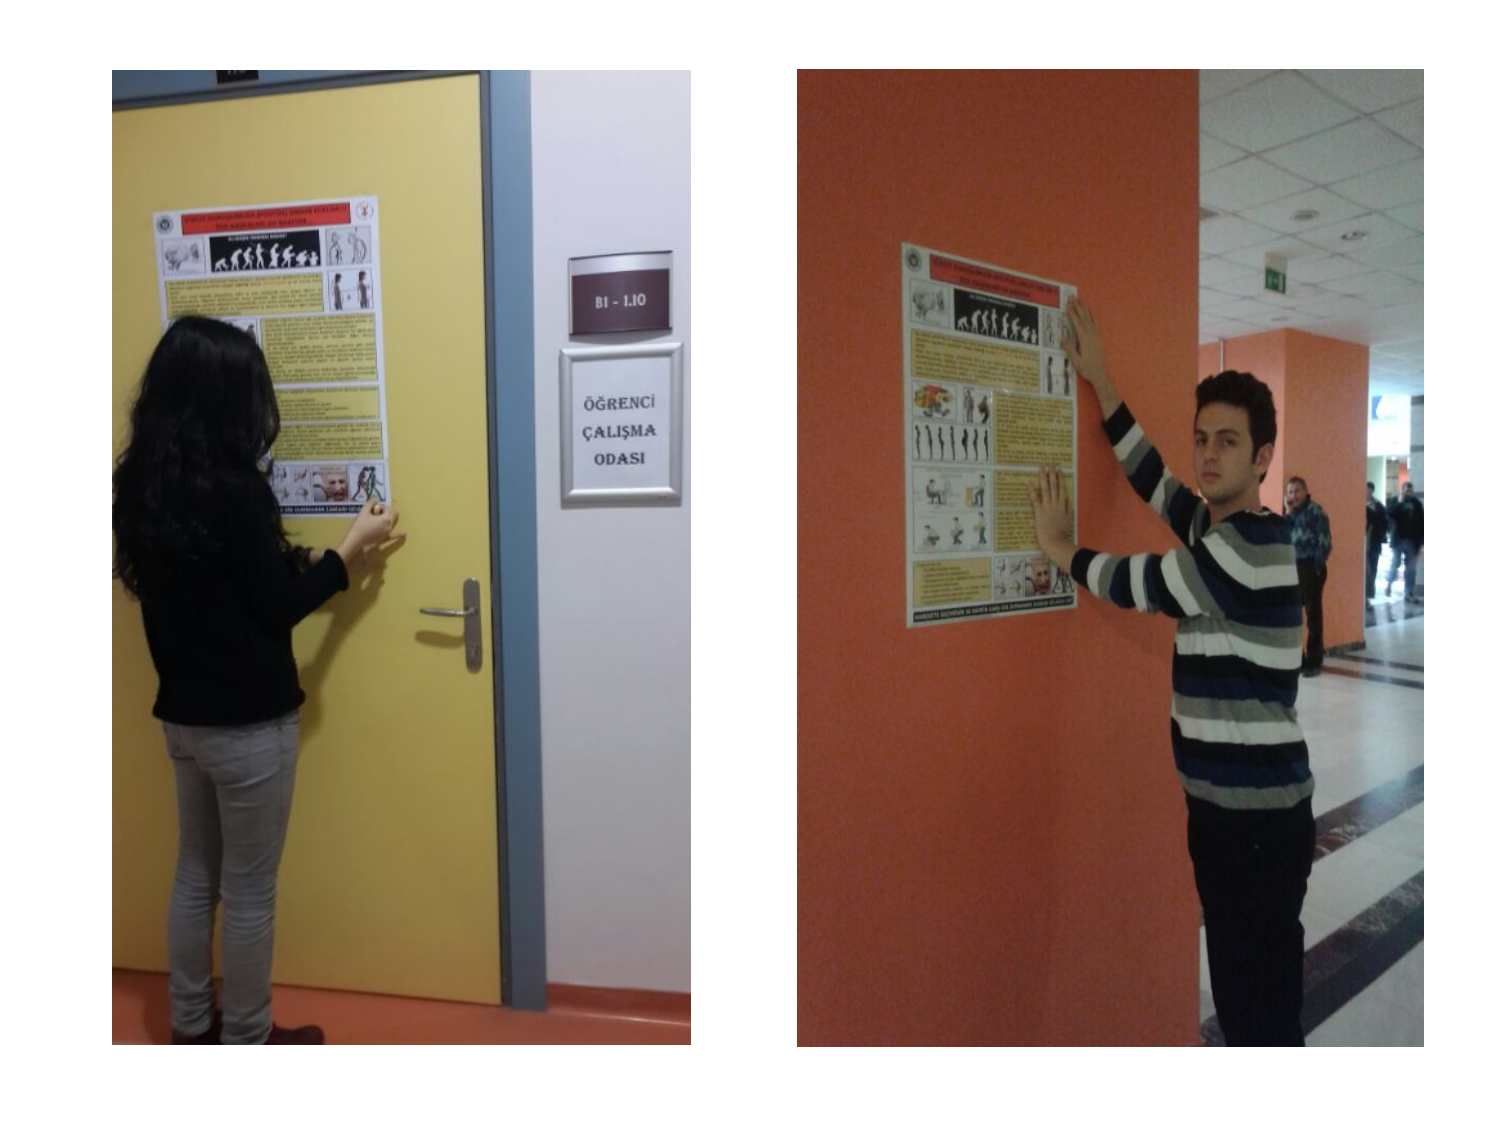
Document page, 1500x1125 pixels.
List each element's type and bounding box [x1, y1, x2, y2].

picture [796, 69, 1424, 1047]
picture [111, 69, 692, 1045]
